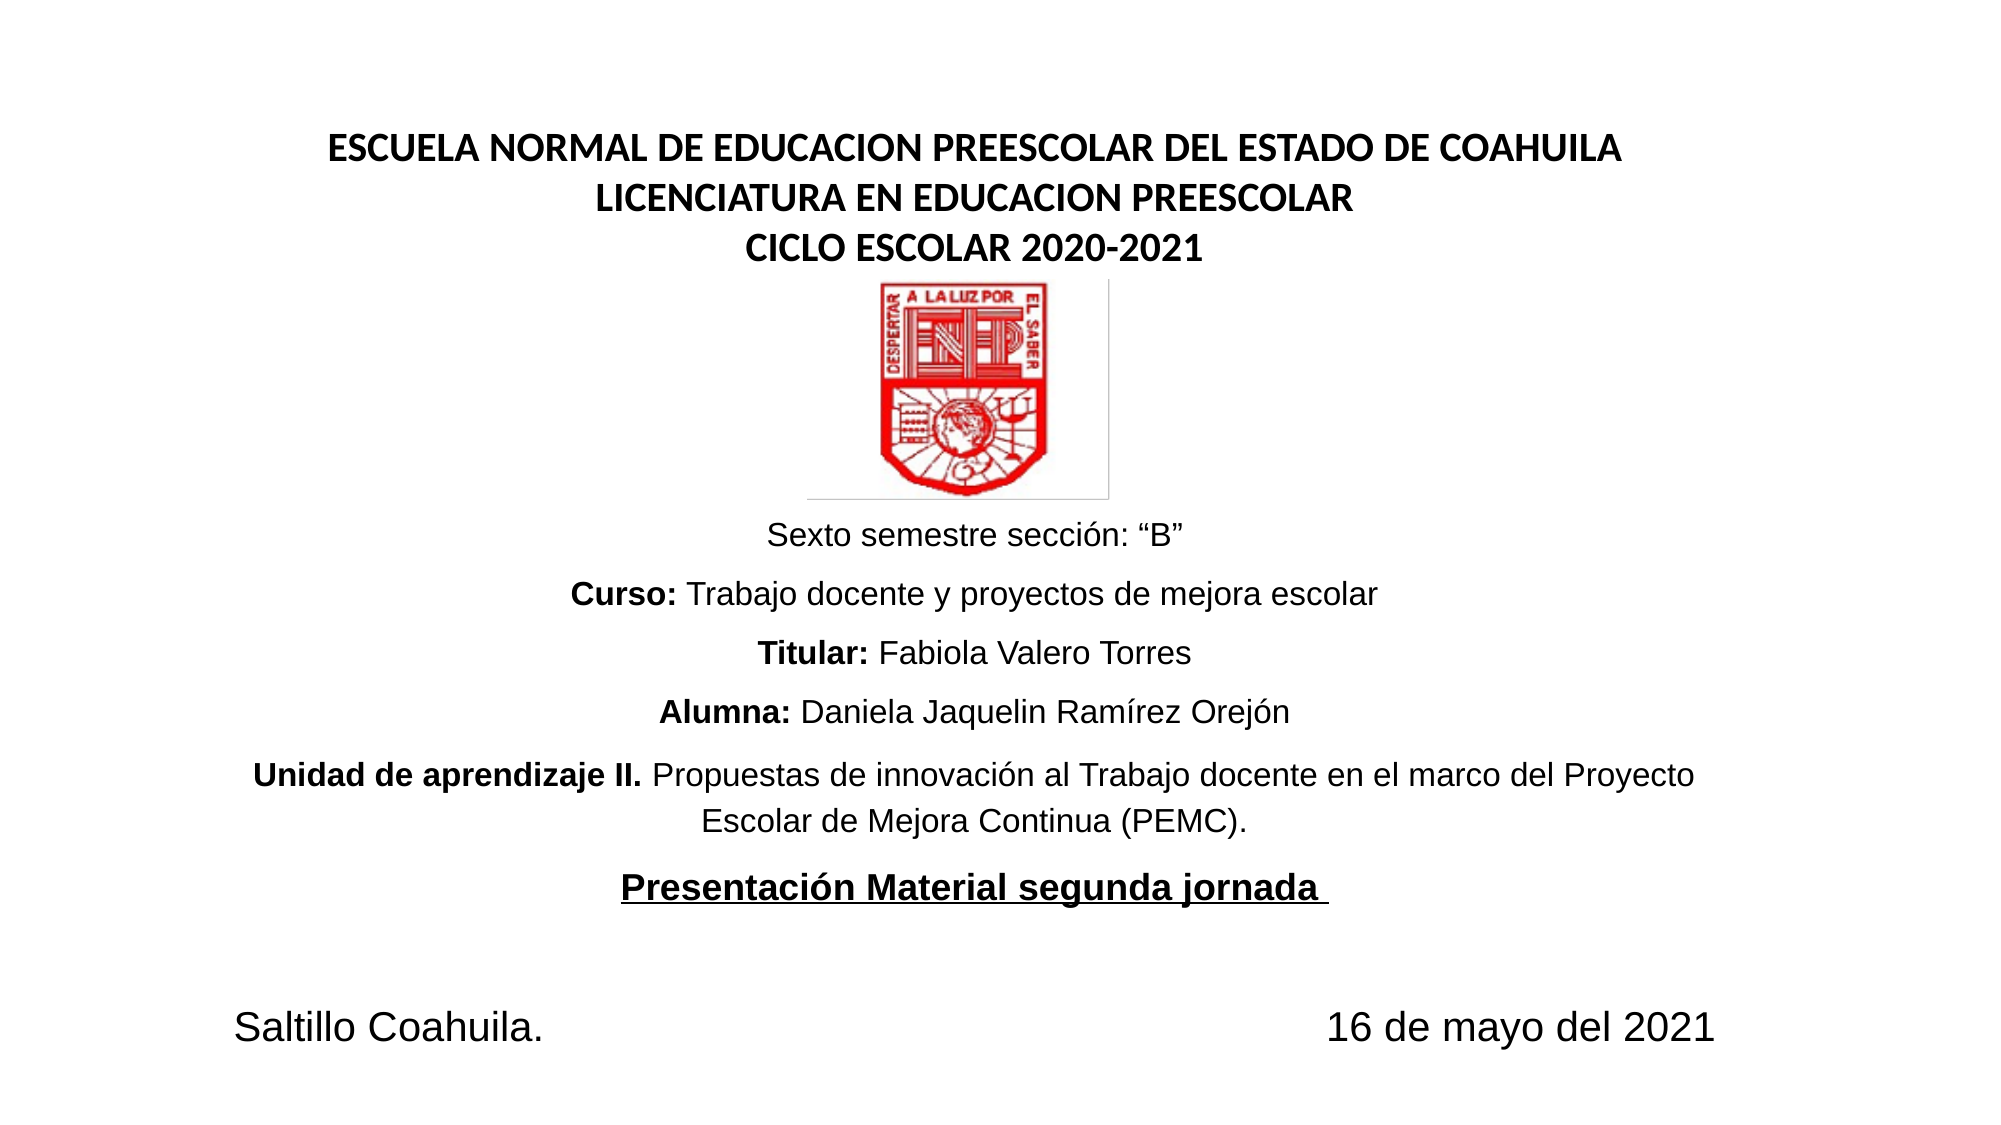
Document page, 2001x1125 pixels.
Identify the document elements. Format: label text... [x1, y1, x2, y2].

text_box Sexto semestre sección: “B” Curso: Trabajo docente y proyectos de mejora escolar Titular: Fabiola Valero Torres Alumna: Daniela Jaquelin Ramírez Orejón Unidad de aprendizaje II. Propuestas de innovación al Trabajo docente en el marco del Proyecto Escolar de Mejora Continua (PEMC). Presentación Material segunda jornada Saltillo Coahuila. 16 de mayo del 2021 [193, 502, 1757, 1058]
text_box ESCUELA NORMAL DE EDUCACION PREESCOLAR DEL ESTADO DE COAHUILA LICENCIATURA EN EDUCACION PREESCOLAR CICLO ESCOLAR 2020-2021 [178, 112, 1772, 278]
picture [807, 279, 1113, 503]
